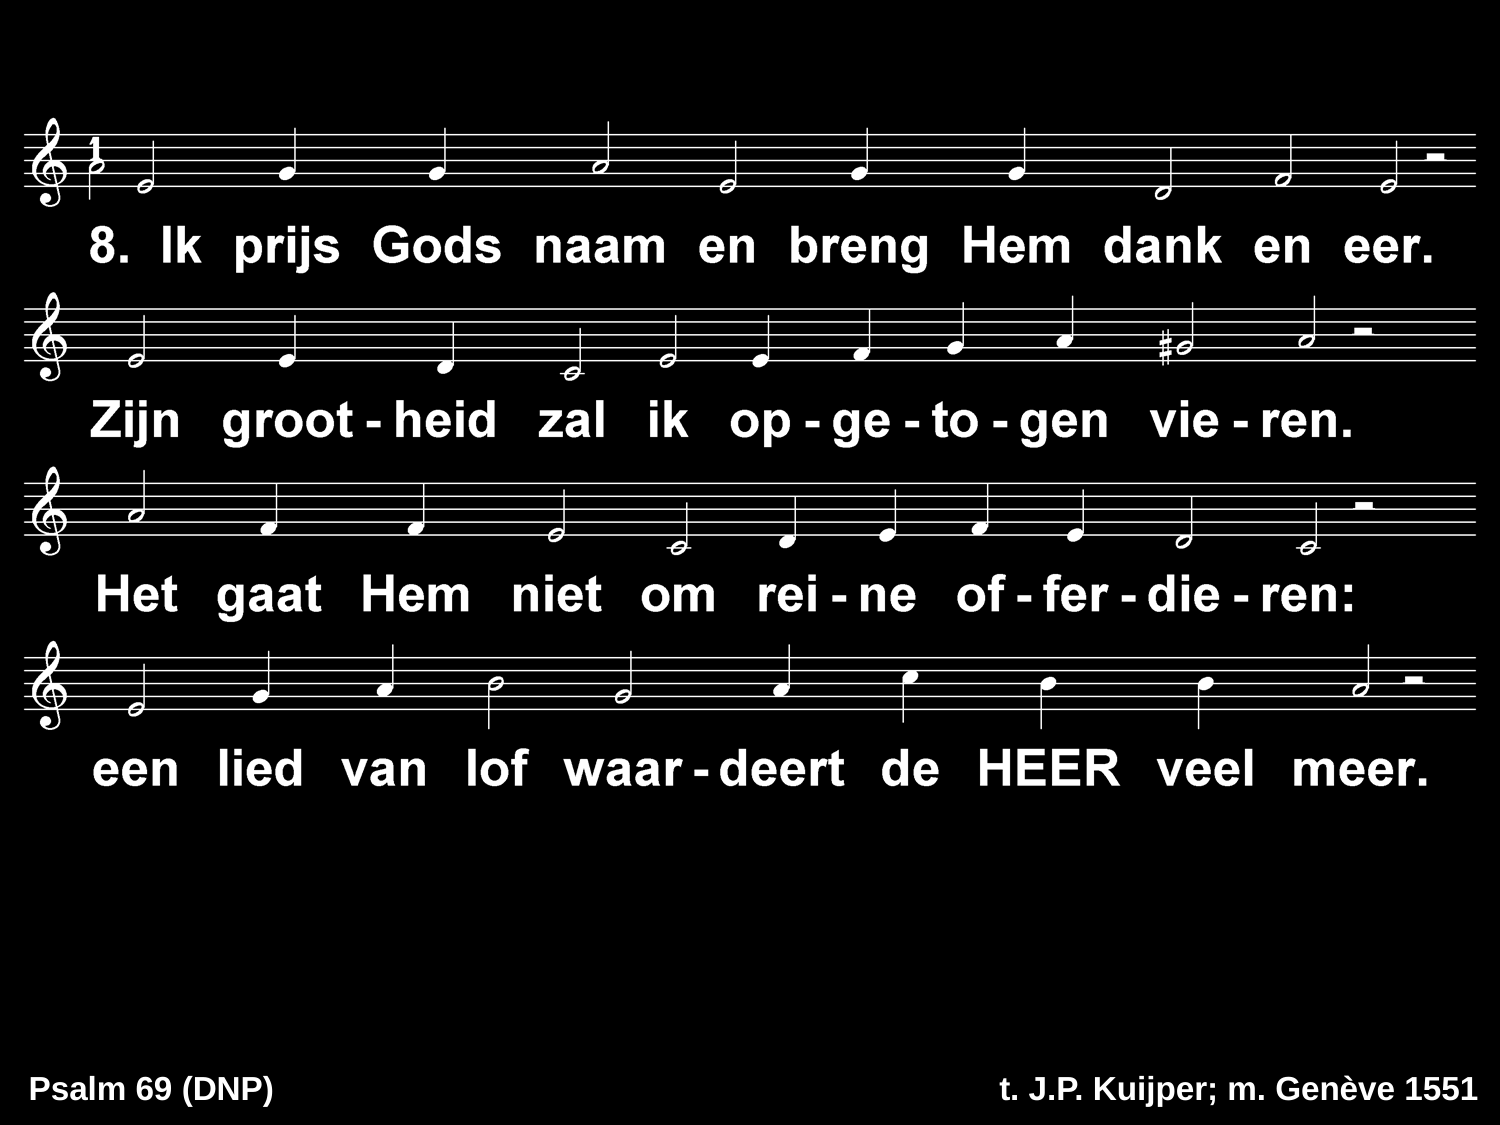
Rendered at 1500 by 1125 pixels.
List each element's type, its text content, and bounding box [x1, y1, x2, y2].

text_box Psalm 69 (DNP) t. J.P. Kuijper; m. Genève 1551 [13, 1059, 1495, 1115]
picture [10, 104, 1490, 801]
